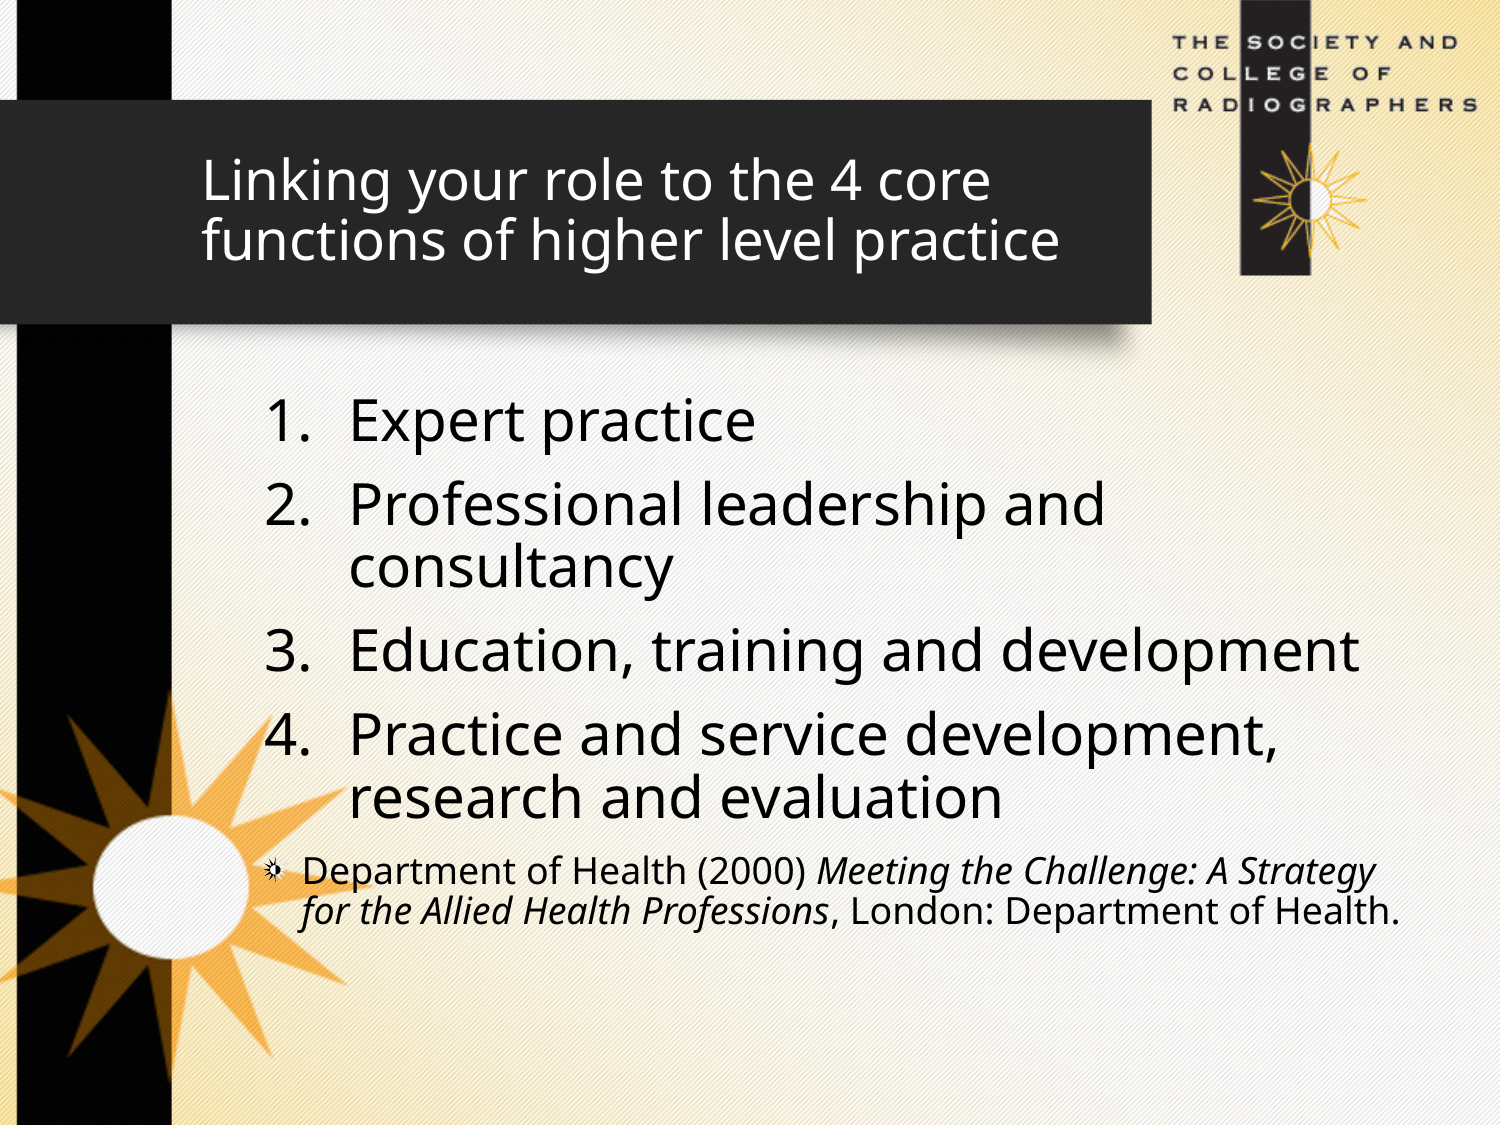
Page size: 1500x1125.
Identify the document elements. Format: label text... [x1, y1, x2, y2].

title Linking your role to the 4 core functions of higher level practice [186, 123, 1139, 301]
picture [0, 0, 1500, 1125]
list Expert practice Professional leadership and consultancy Education, training and development Practice and service development, research and evaluation Department of Health (2000) Meeting the Challenge: A Strategy for the Allied Health Professions, London: Department of Health. [249, 383, 1417, 1077]
